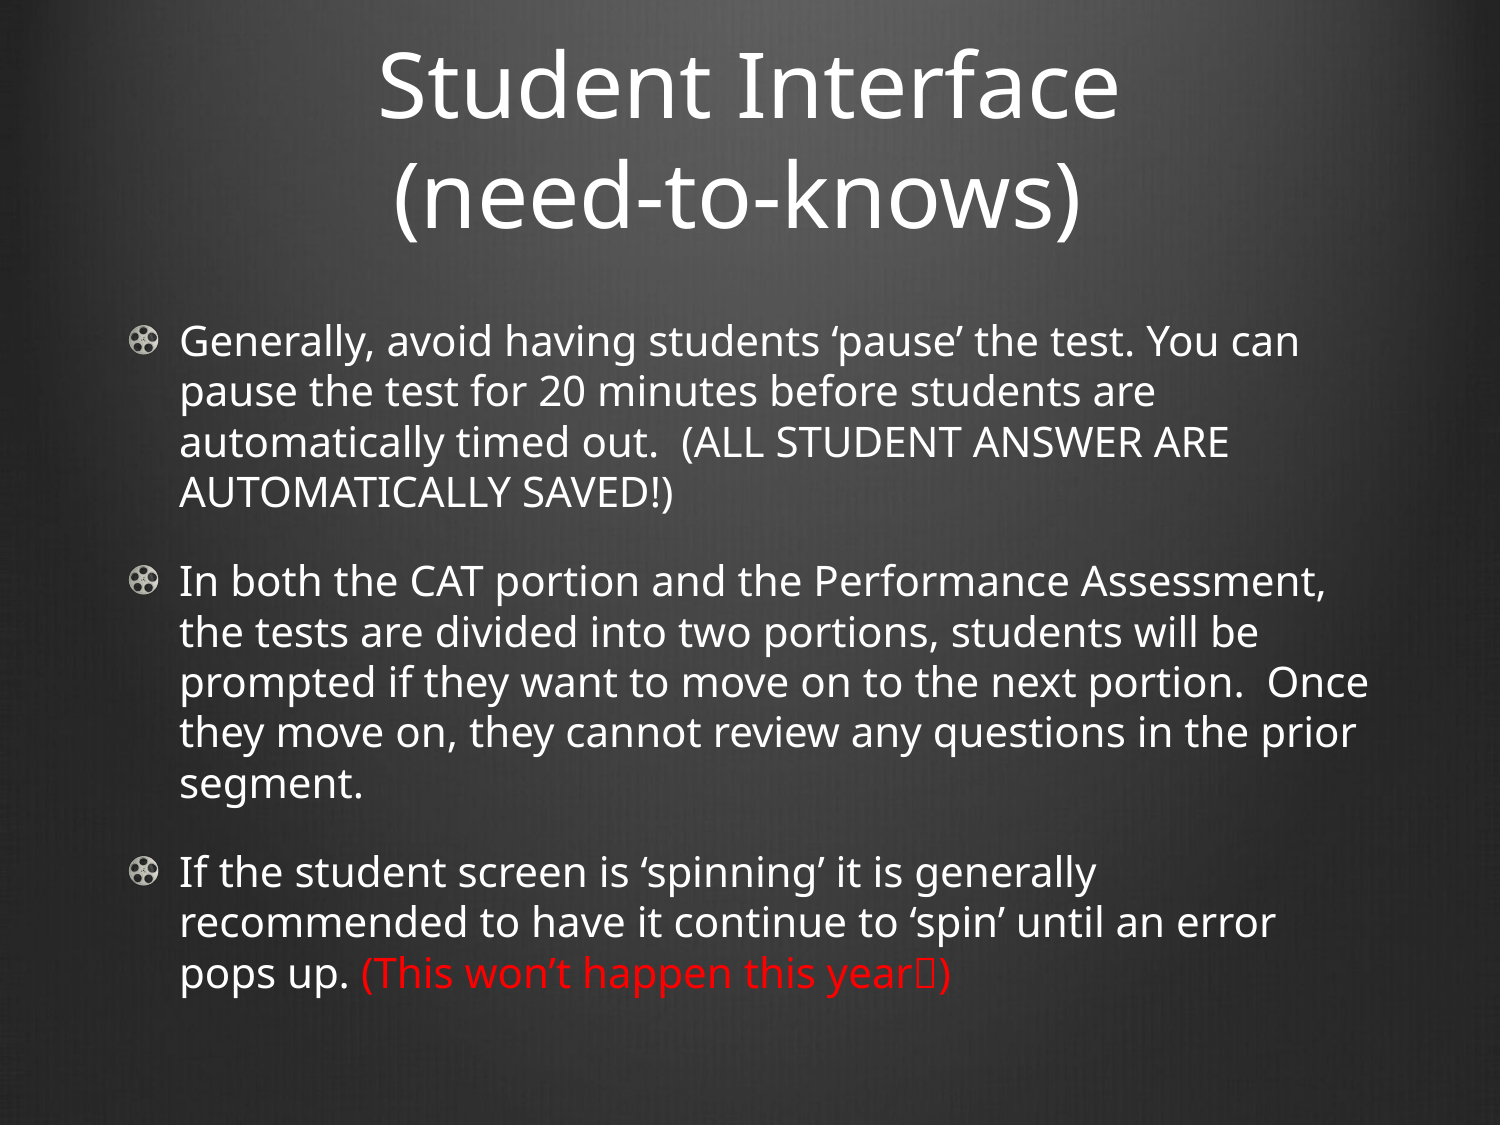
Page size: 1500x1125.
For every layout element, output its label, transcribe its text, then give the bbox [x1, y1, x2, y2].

picture [127, 854, 160, 887]
list Generally, avoid having students ‘pause’ the test. You can pause the test for 20 minutes before students are automatically timed out. (ALL STUDENT ANSWER ARE AUTOMATICALLY SAVED!) In both the CAT portion and the Performance Assessment, the tests are divided into two portions, students will be prompted if they want to move on to the next portion. Once they move on, they cannot review any questions in the prior segment. If the student screen is ‘spinning’ it is generally recommended to have it continue to ‘spin’ until an error pops up. (This won’t happen this year) [112, 306, 1388, 1005]
picture [127, 323, 160, 356]
title Student Interface (need-to-knows) [112, 19, 1388, 255]
picture [127, 563, 160, 596]
